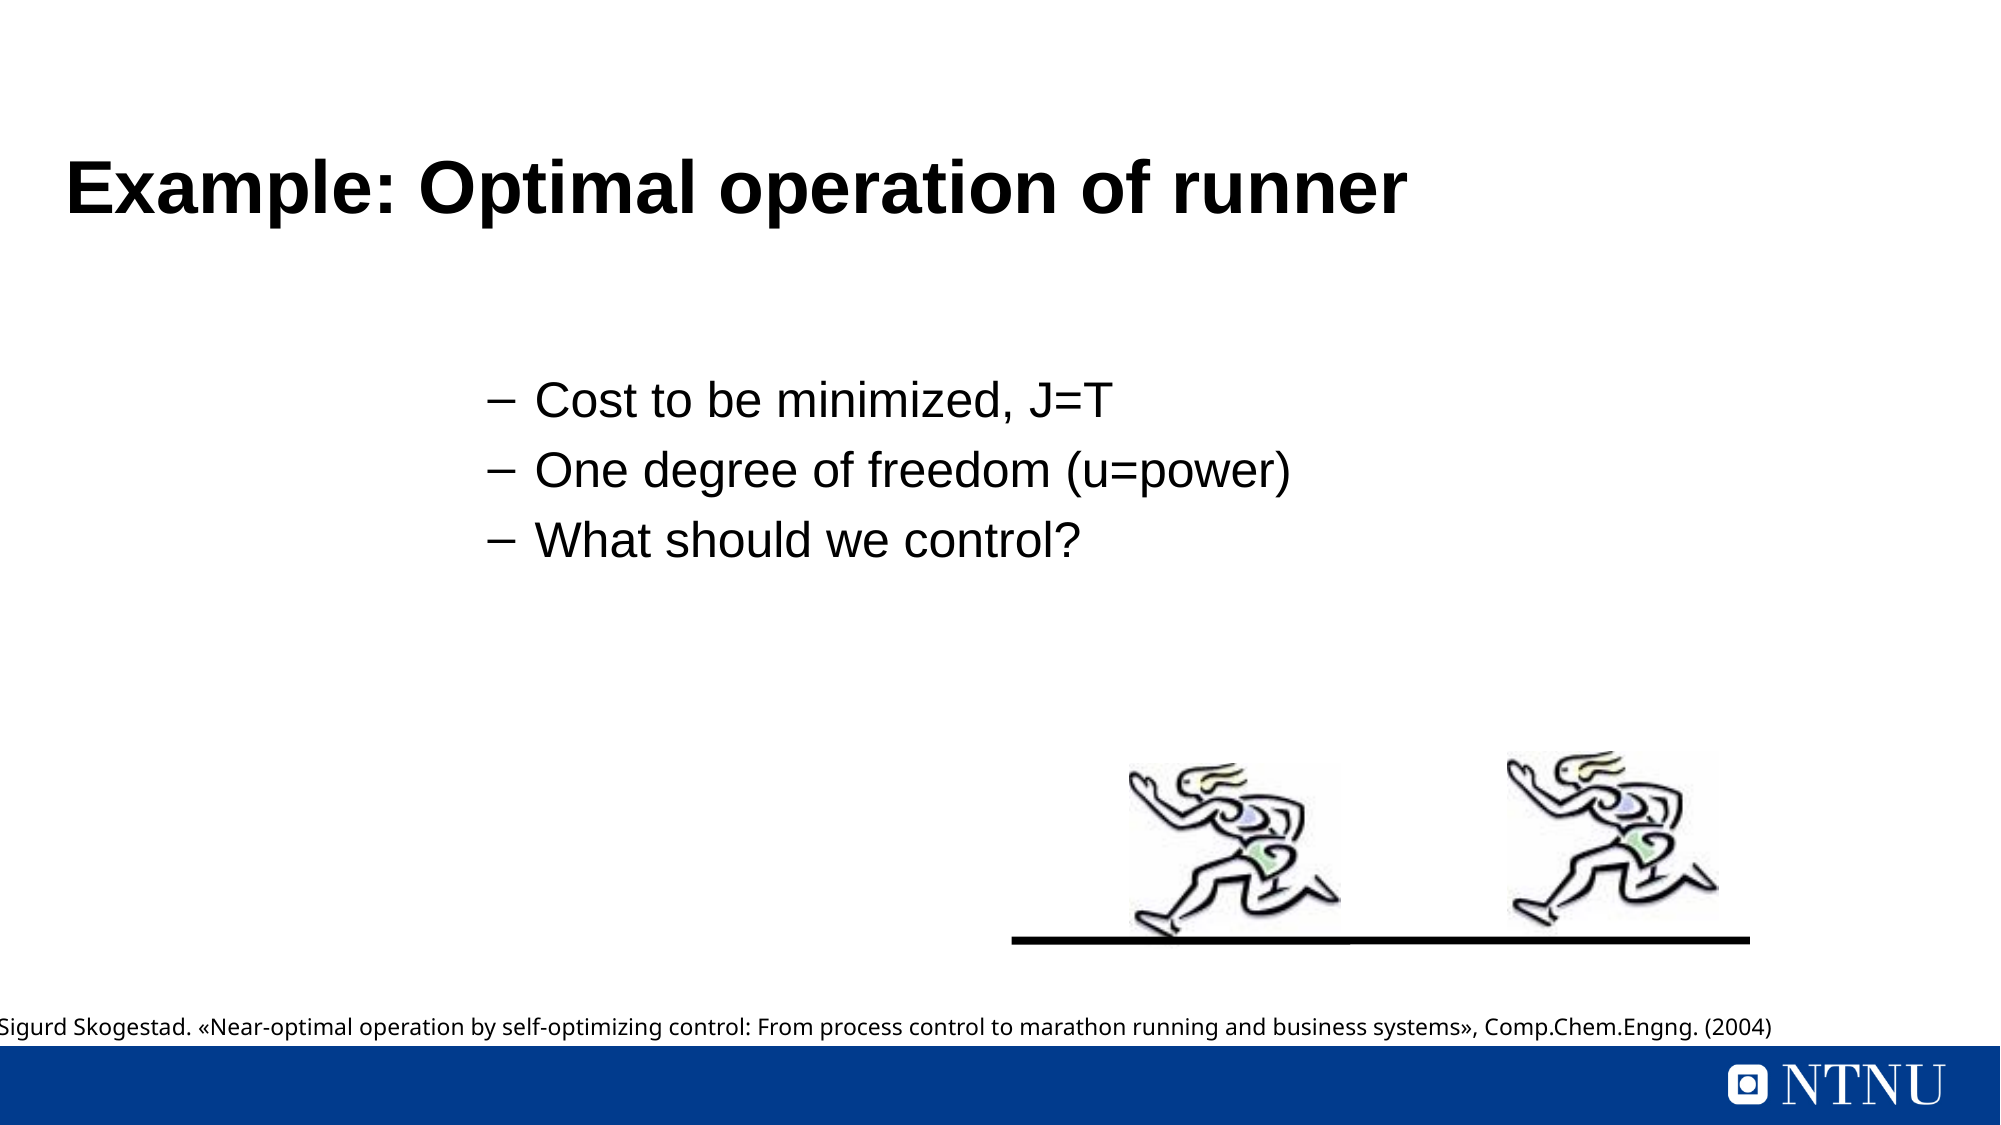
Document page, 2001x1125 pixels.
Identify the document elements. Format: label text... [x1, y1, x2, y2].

title Example: Optimal operation of runner [50, 89, 1750, 277]
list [1507, 751, 1719, 952]
list Cost to be minimized, J=T One degree of freedom (u=power) What should we control? [397, 359, 1615, 1005]
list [1129, 763, 1342, 964]
text_box Sigurd Skogestad. «Near-optimal operation by self-optimizing control: From process control to marathon running and business systems», Comp.Chem.Engng. (2004) [0, 1005, 1795, 1048]
picture [0, 1046, 2000, 1125]
